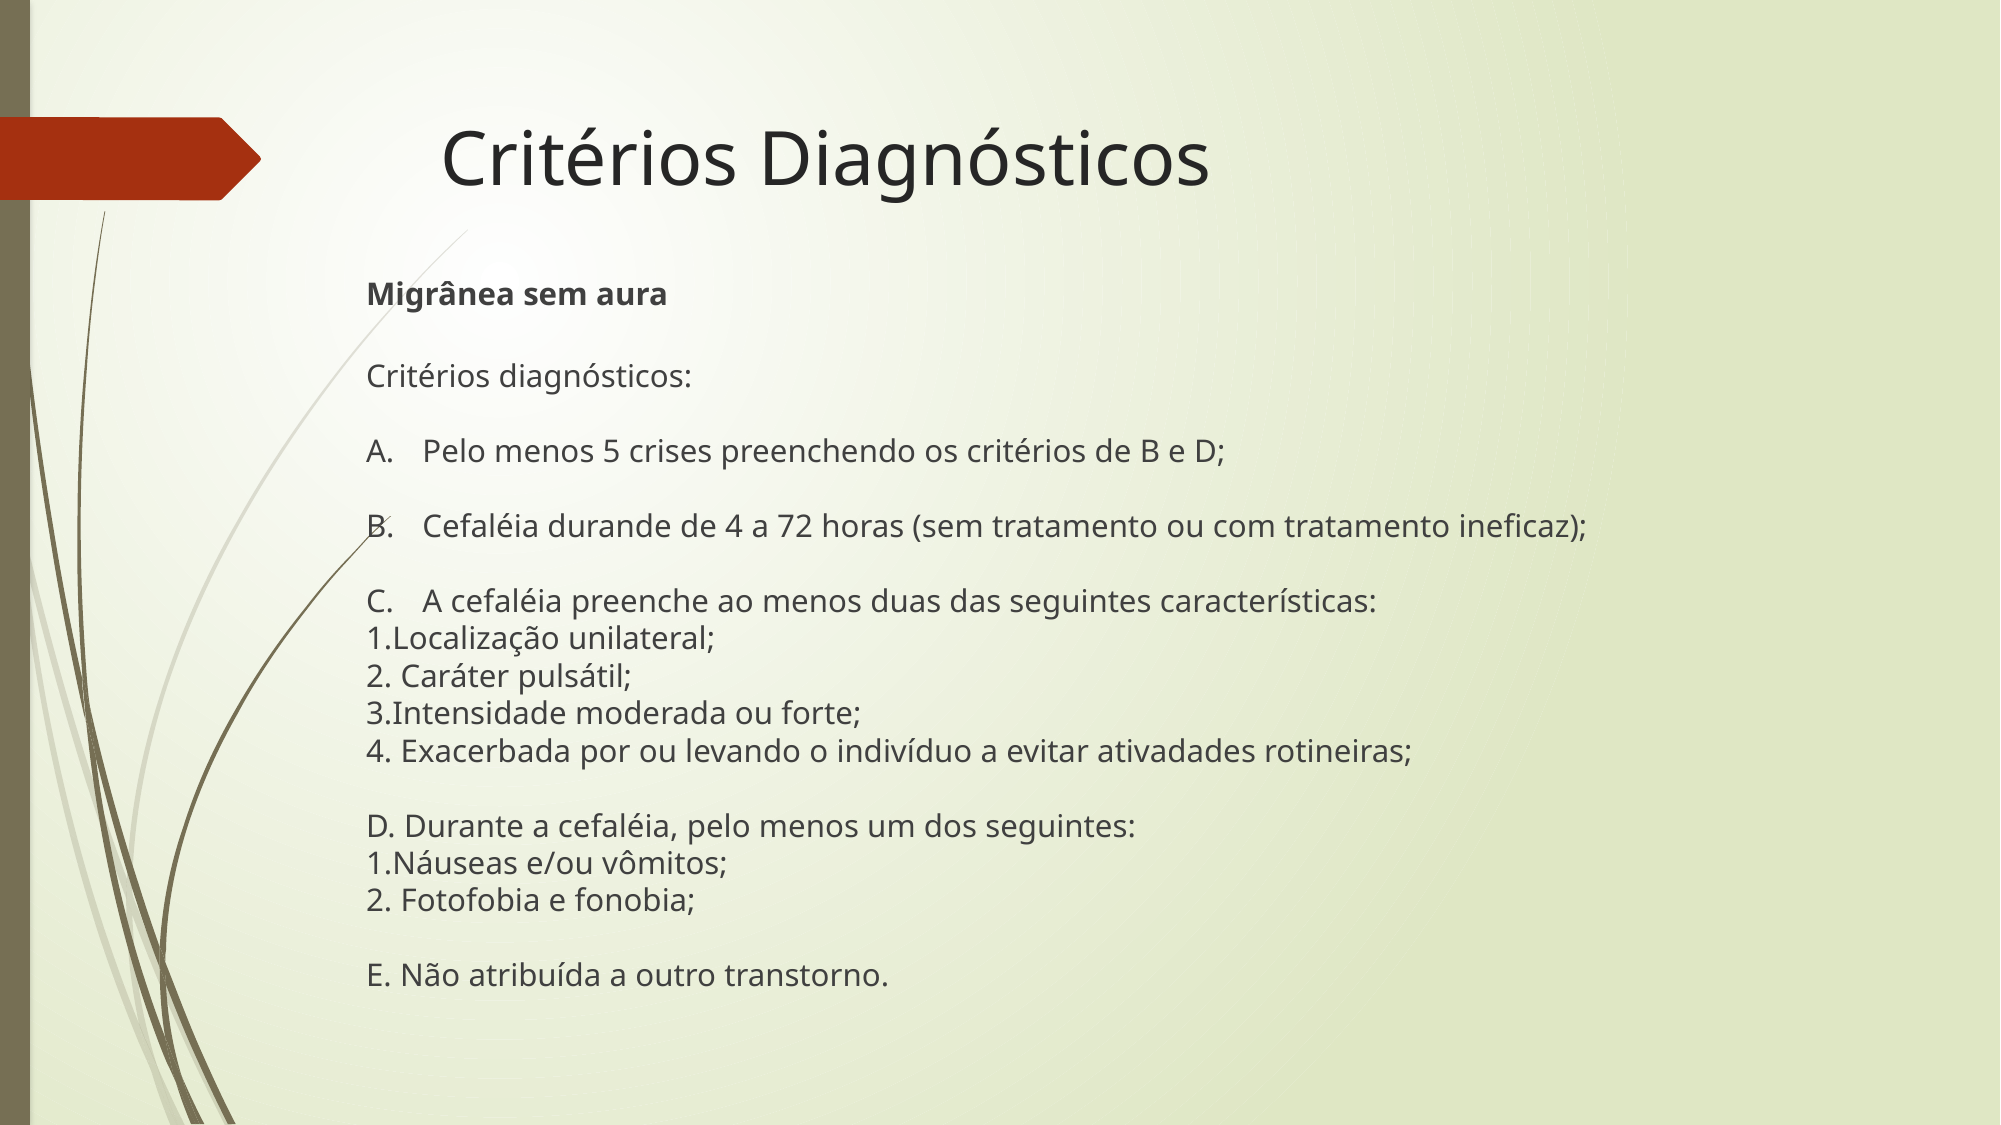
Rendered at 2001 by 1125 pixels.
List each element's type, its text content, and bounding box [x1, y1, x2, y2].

title Critérios Diagnósticos [425, 102, 1888, 313]
text_box Migrânea sem aura Critérios diagnósticos: Pelo menos 5 crises preenchendo os critérios de B e D; Cefaléia durande de 4 a 72 horas (sem tratamento ou com tratamento ineficaz); A cefaléia preenche ao menos duas das seguintes características: 1.Localização unilateral; 2. Caráter pulsátil; 3.Intensidade moderada ou forte; 4. Exacerbada por ou levando o indivíduo a evitar ativadades rotineiras; D. Durante a cefaléia, pelo menos um dos seguintes: 1.Náuseas e/ou vômitos; 2. Fotofobia e fonobia; E. Não atribuída a outro transtorno. [351, 266, 1604, 1001]
